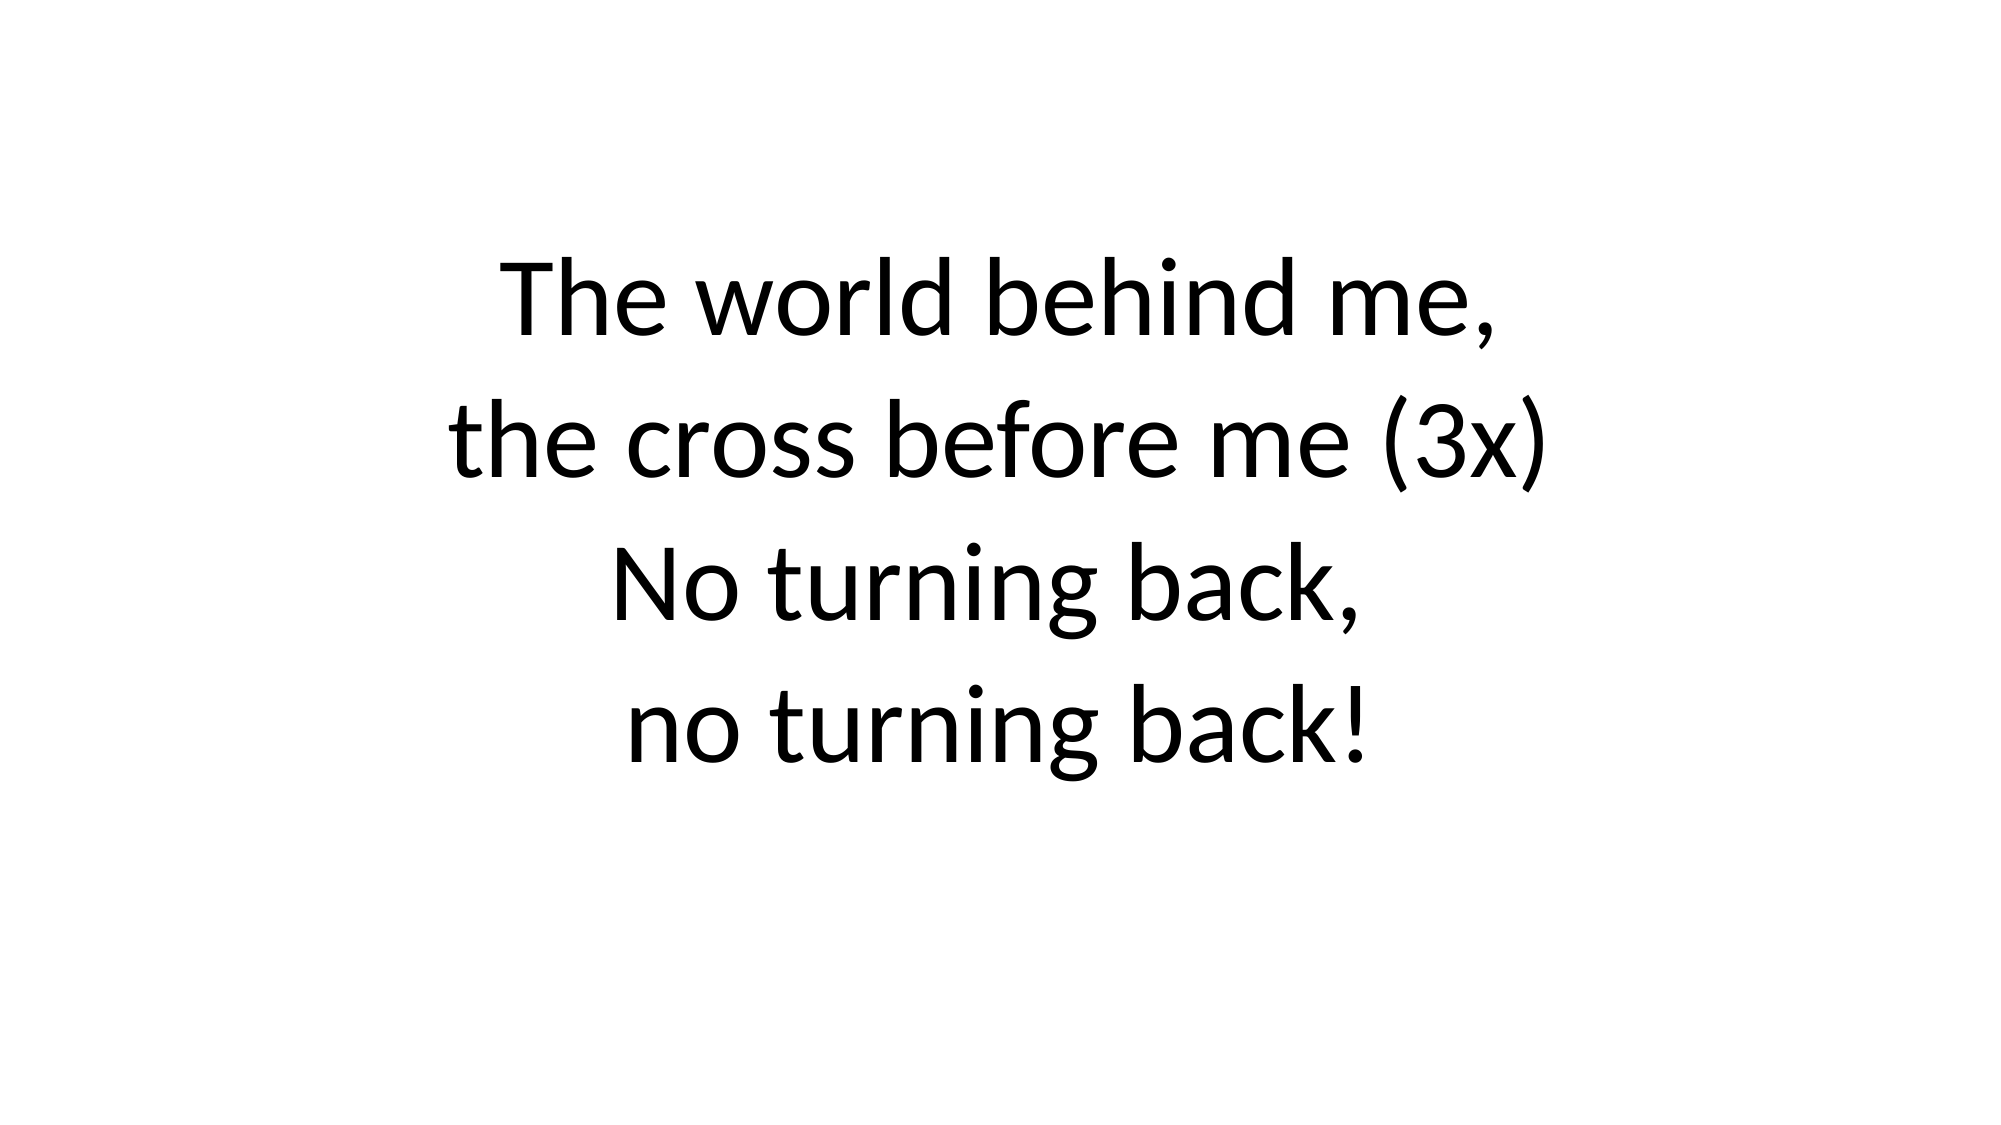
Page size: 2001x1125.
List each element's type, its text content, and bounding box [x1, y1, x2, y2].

subtitle The world behind me, the cross before me (3x) No turning back, no turning back! [324, 75, 1675, 1050]
